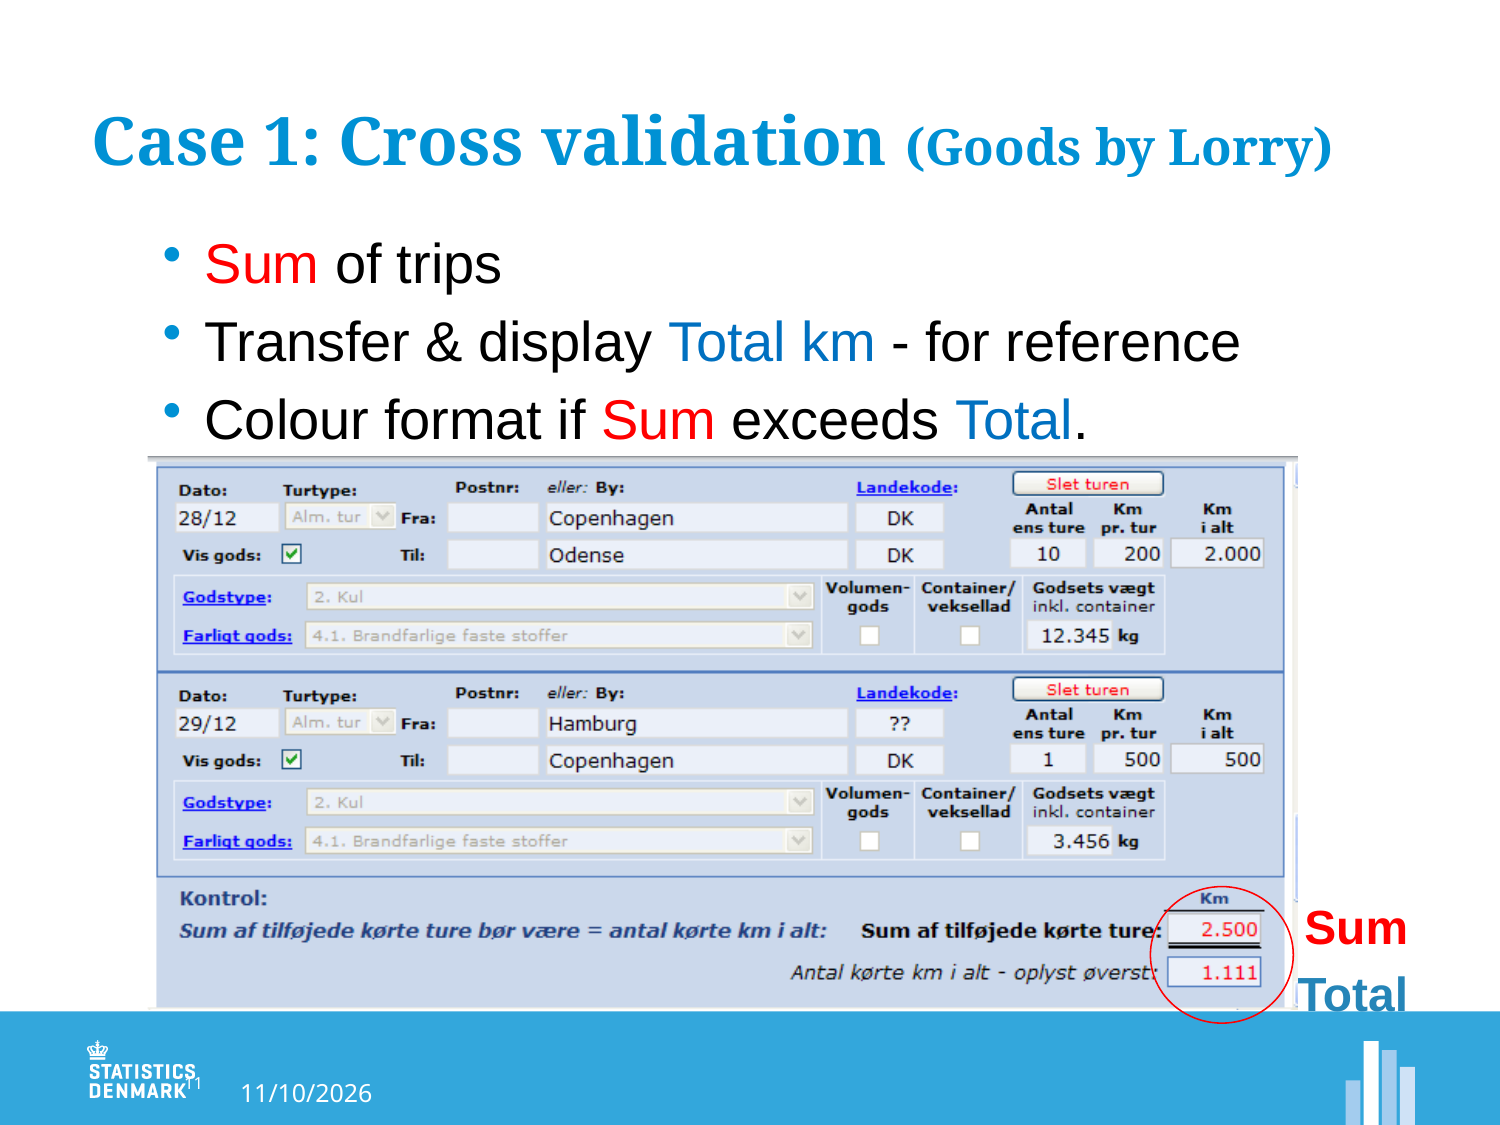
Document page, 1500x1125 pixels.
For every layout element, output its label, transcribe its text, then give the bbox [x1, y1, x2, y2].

picture [87, 1040, 195, 1098]
list Sum of trips Transfer & display Total km - for reference Colour format if Sum exceeds Total. Sum Total [147, 219, 1424, 1037]
slide_number 11 [156, 1065, 232, 1104]
text_box [1194, 1018, 1250, 1024]
picture [147, 455, 1299, 1010]
title Case 1: Cross validation (Goods by Lorry) [76, 45, 1424, 233]
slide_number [225, 1076, 538, 1114]
